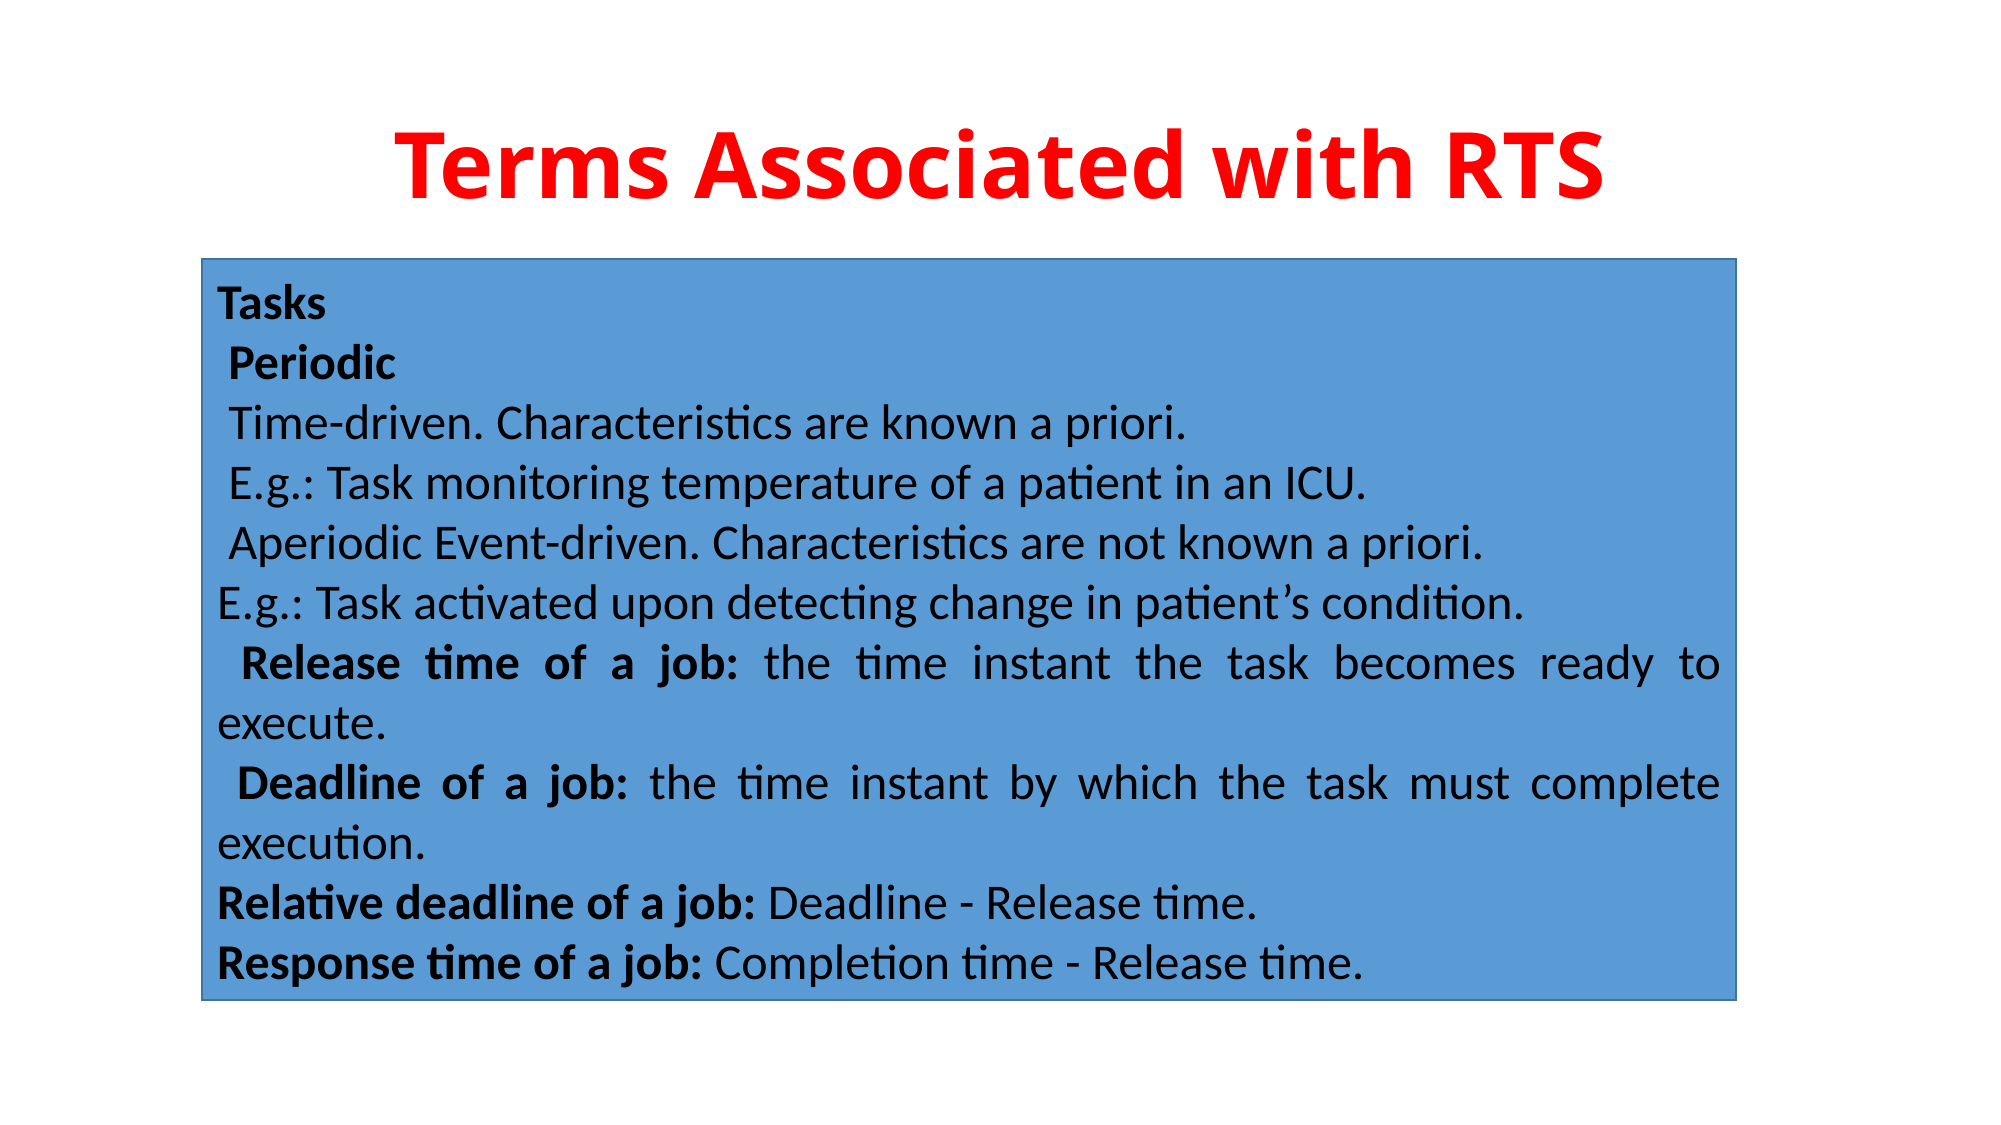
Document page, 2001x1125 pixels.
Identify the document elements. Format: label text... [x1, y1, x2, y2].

text_box Tasks Periodic Time-driven. Characteristics are known a priori. E.g.: Task monitoring temperature of a patient in an ICU. Aperiodic Event-driven. Characteristics are not known a priori. E.g.: Task activated upon detecting change in patient’s condition. Release time of a job: the time instant the task becomes ready to execute. Deadline of a job: the time instant by which the task must complete execution. Relative deadline of a job: Deadline - Release time. Response time of a job: Completion time - Release time. [201, 258, 1737, 1001]
title Terms Associated with RTS [137, 59, 1863, 278]
